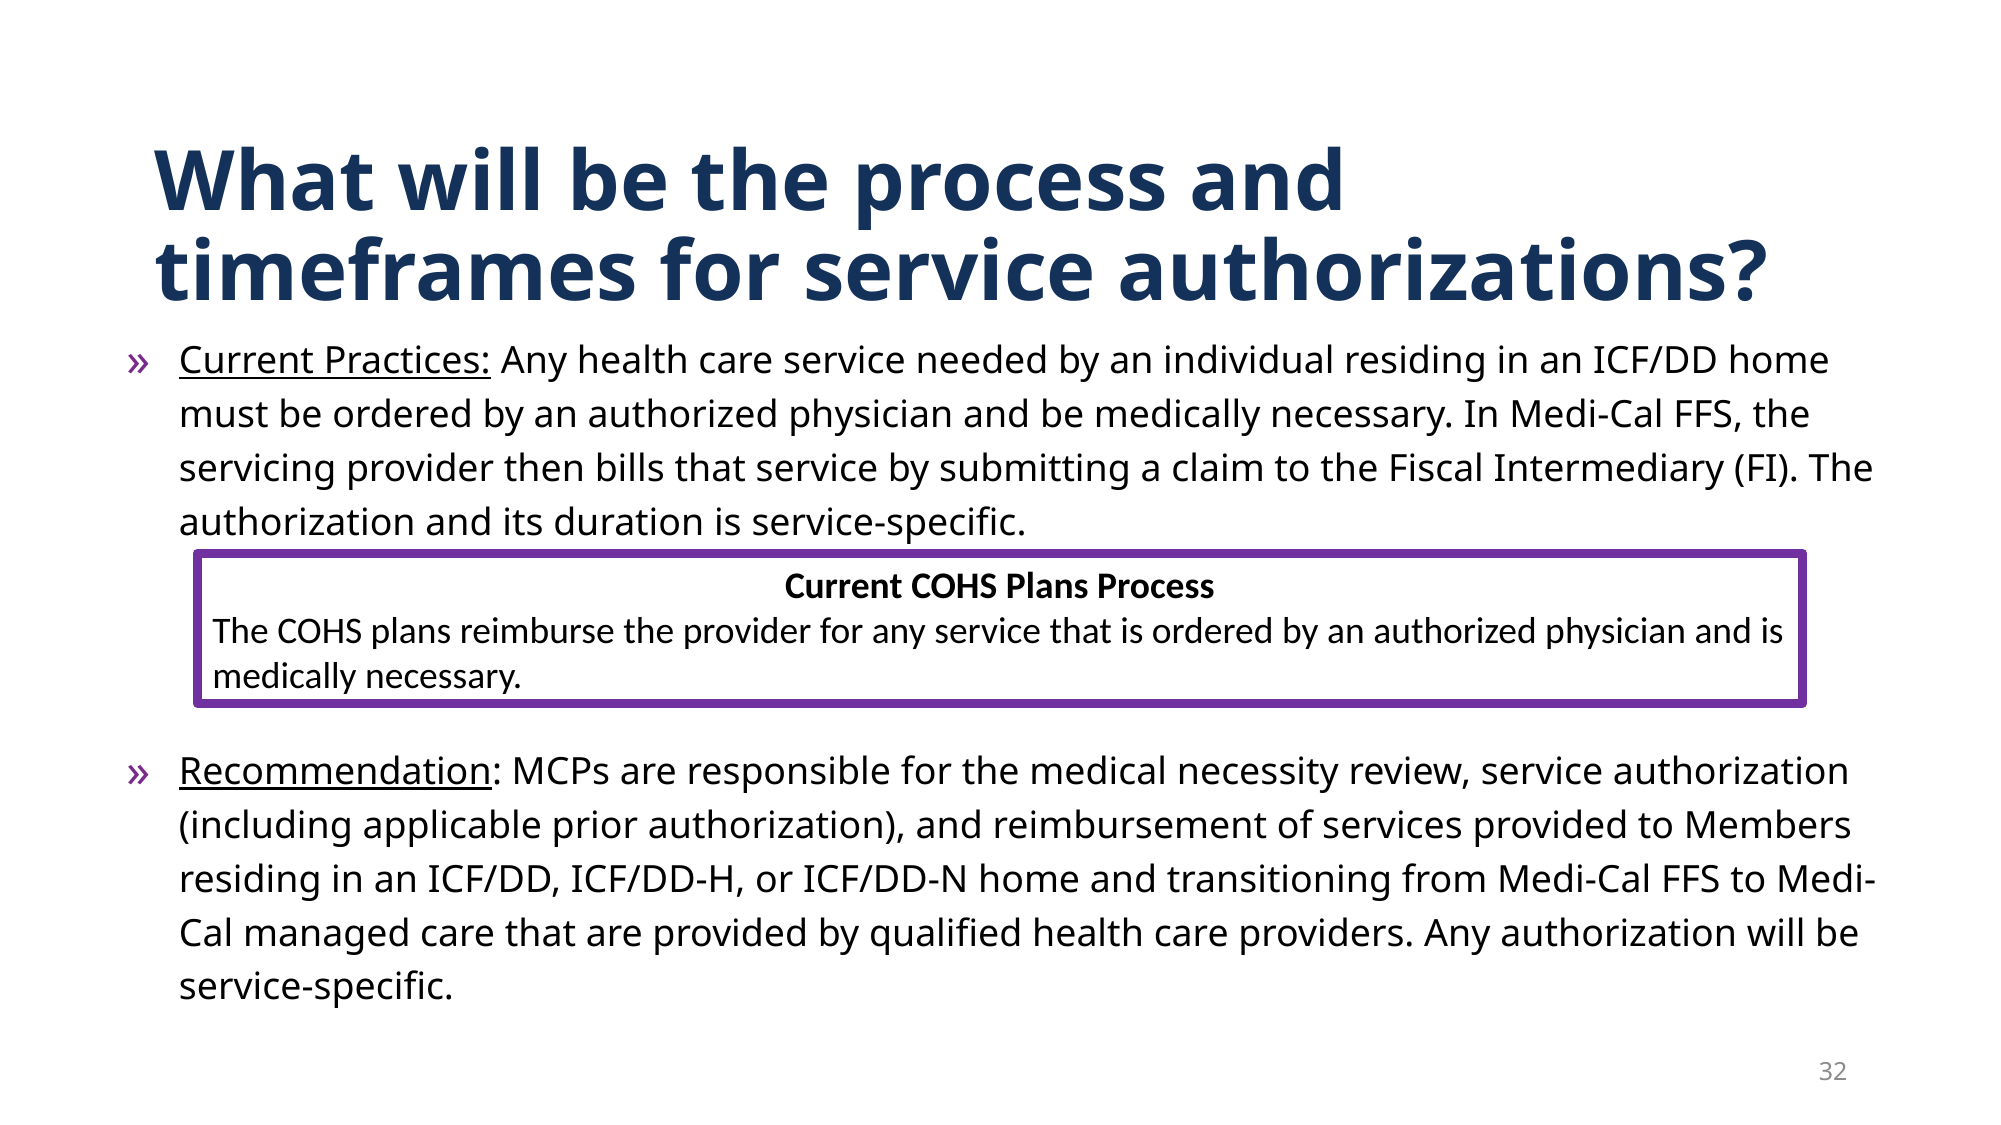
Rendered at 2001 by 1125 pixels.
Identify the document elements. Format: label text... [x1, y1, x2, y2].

slide_number 32 [1412, 1042, 1863, 1103]
text_box Current COHS Plans Process The COHS plans reimburse the provider for any service that is ordered by an authorized physician and is medically necessary. [197, 553, 1803, 704]
title What will be the process and timeframes for service authorizations? [139, 90, 1863, 319]
list Current Practices: Any health care service needed by an individual residing in an ICF/DD home must be ordered by an authorized physician and be medically necessary. In Medi-Cal FFS, the servicing provider then bills that service by submitting a claim to the Fiscal Intermediary (FI). The authorization and its duration is service-specific. Recommendation: MCPs are responsible for the medical necessity review, service authorization (including applicable prior authorization), and reimbursement of services provided to Members residing in an ICF/DD, ICF/DD-H, or ICF/DD-N home and transitioning from Medi-Cal FFS to Medi-Cal managed care that are provided by qualified health care providers. Any authorization will be service-specific. [111, 319, 1901, 1059]
